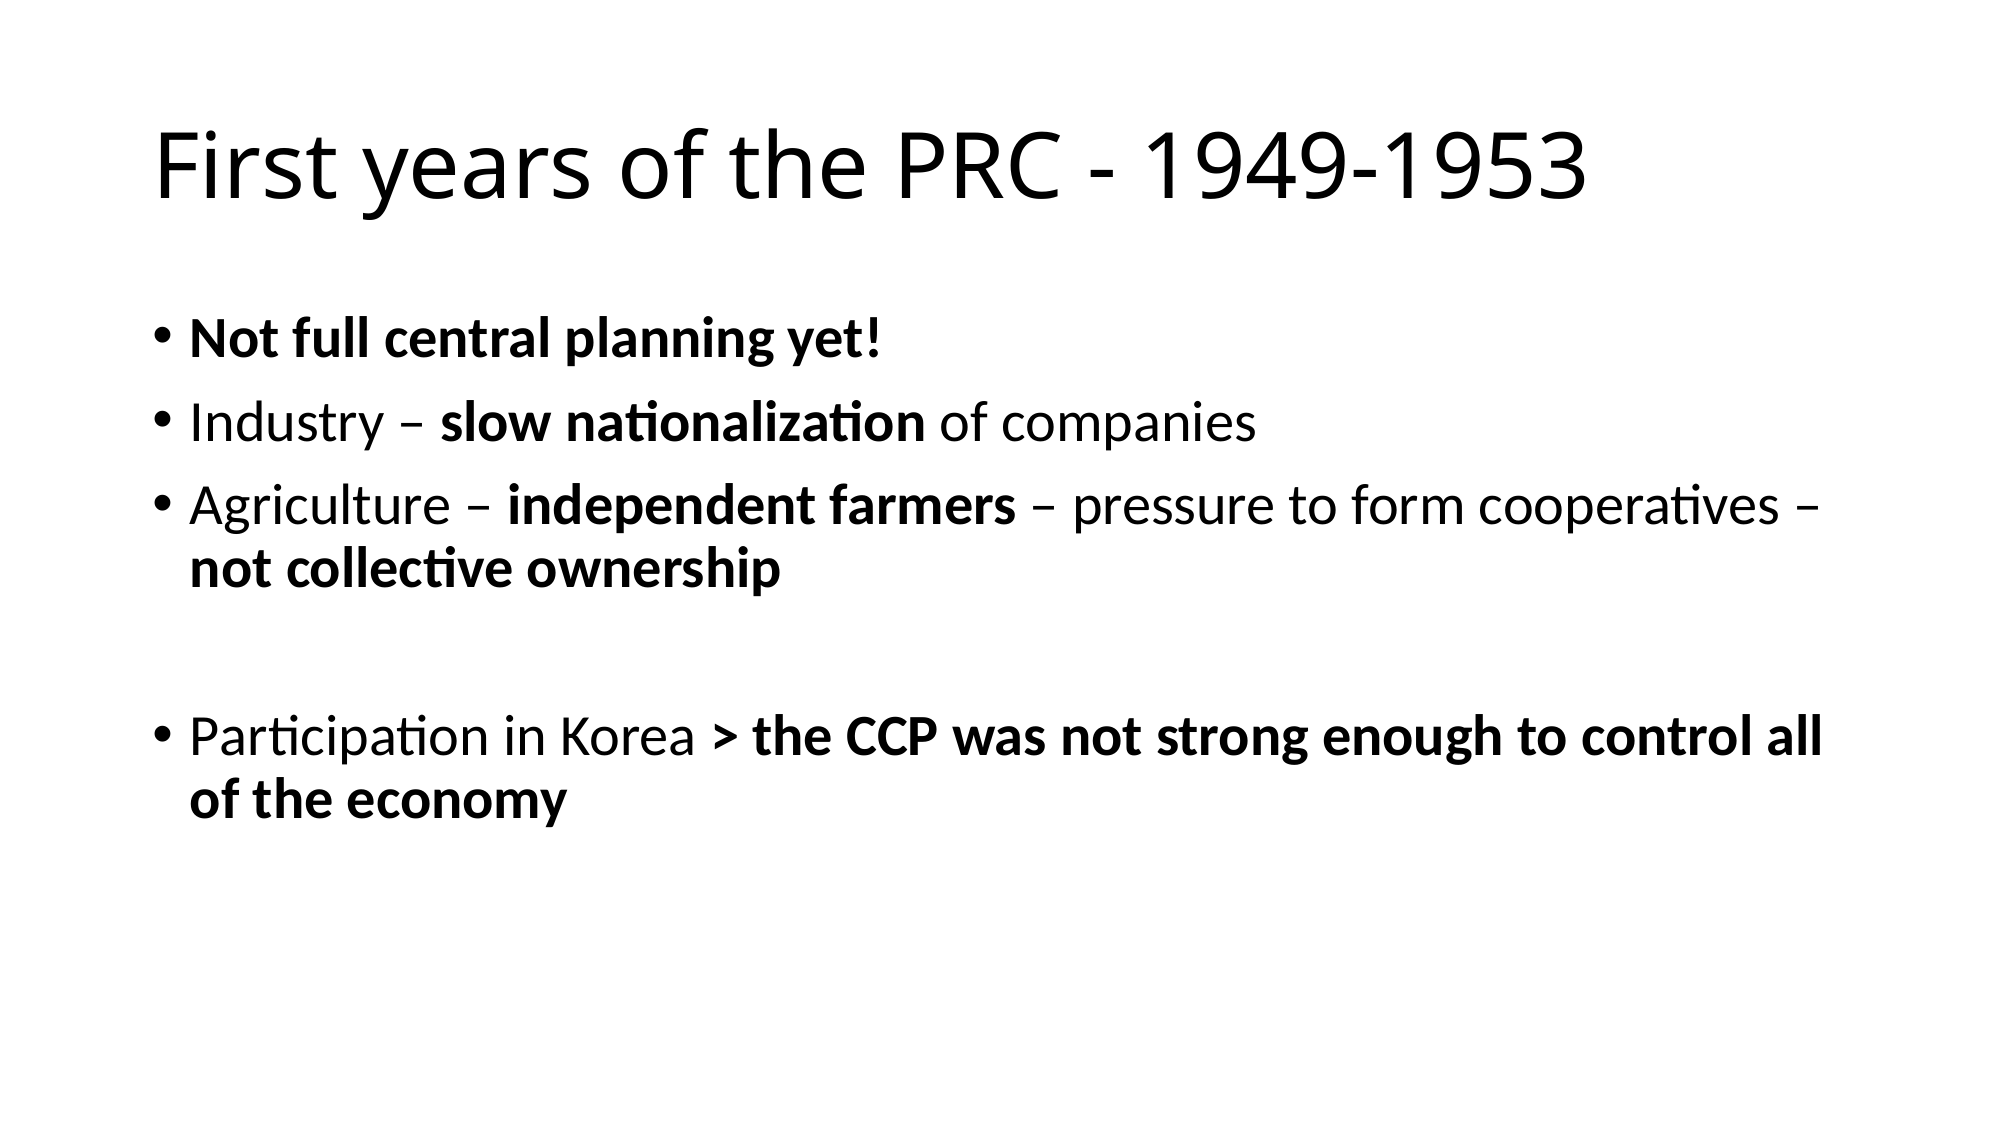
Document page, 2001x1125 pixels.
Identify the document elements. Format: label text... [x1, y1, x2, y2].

title First years of the PRC - 1949-1953 [137, 59, 1863, 278]
list Not full central planning yet! Industry – slow nationalization of companies Agriculture – independent farmers – pressure to form cooperatives – not collective ownership Participation in Korea > the CCP was not strong enough to control all of the economy [137, 299, 1863, 1014]
